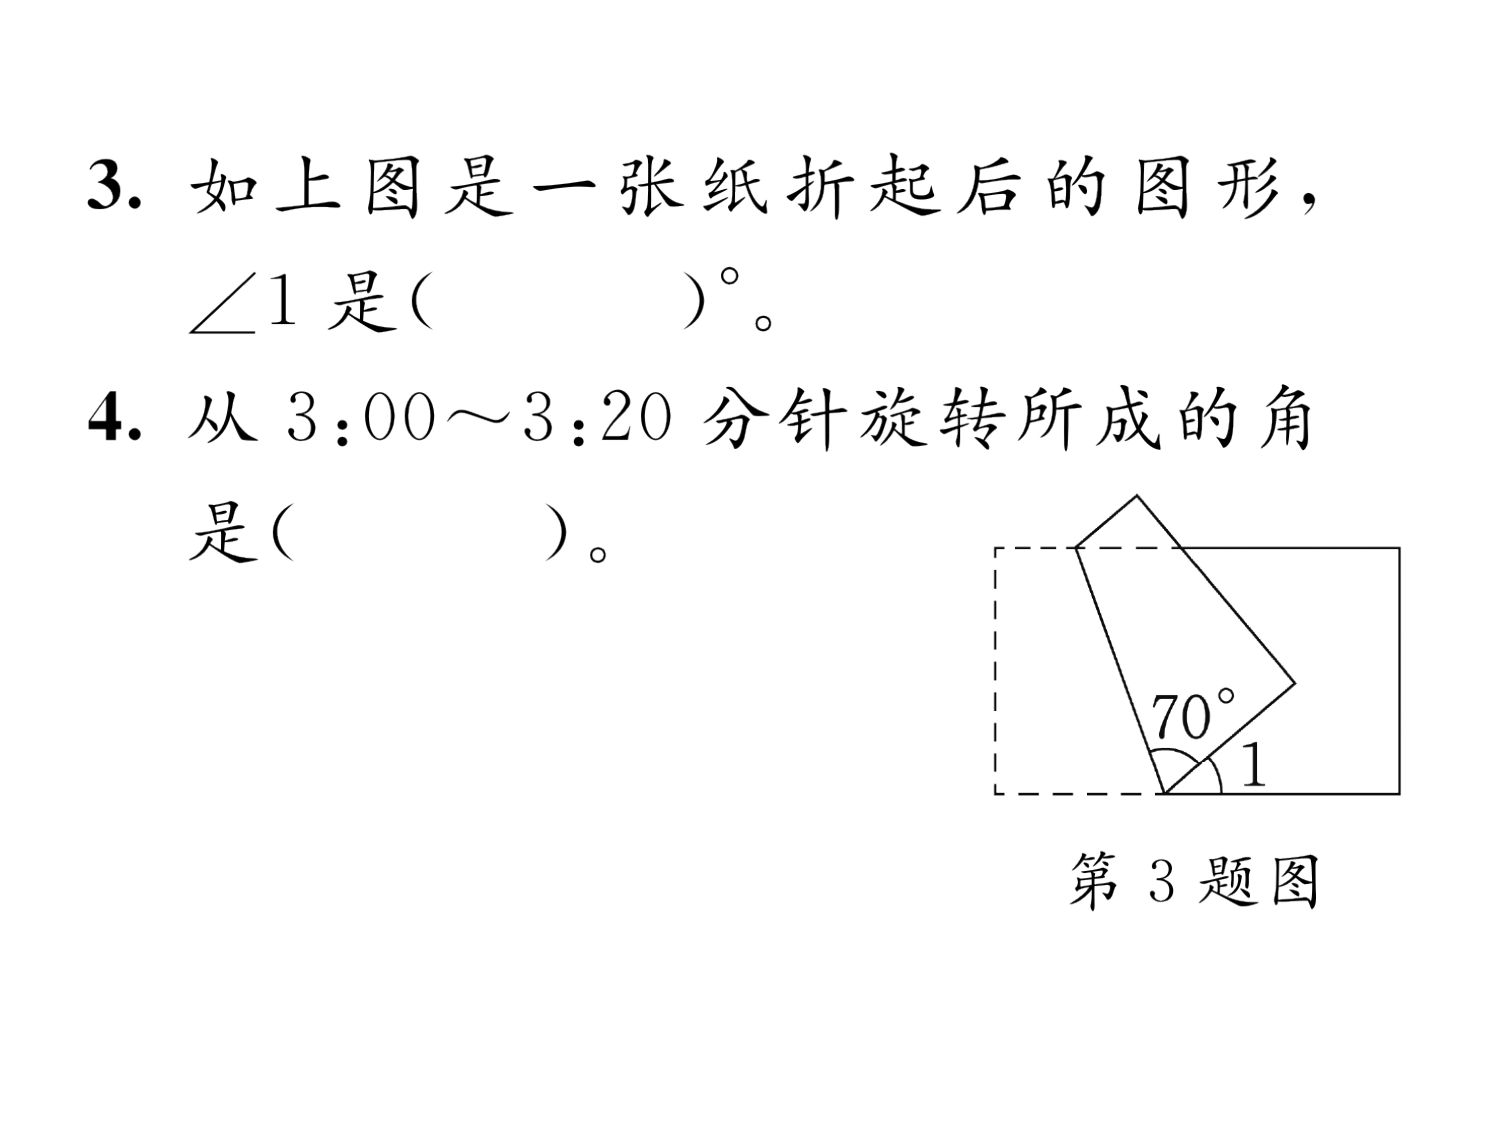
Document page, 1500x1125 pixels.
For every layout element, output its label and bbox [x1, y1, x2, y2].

picture [82, 125, 1500, 930]
